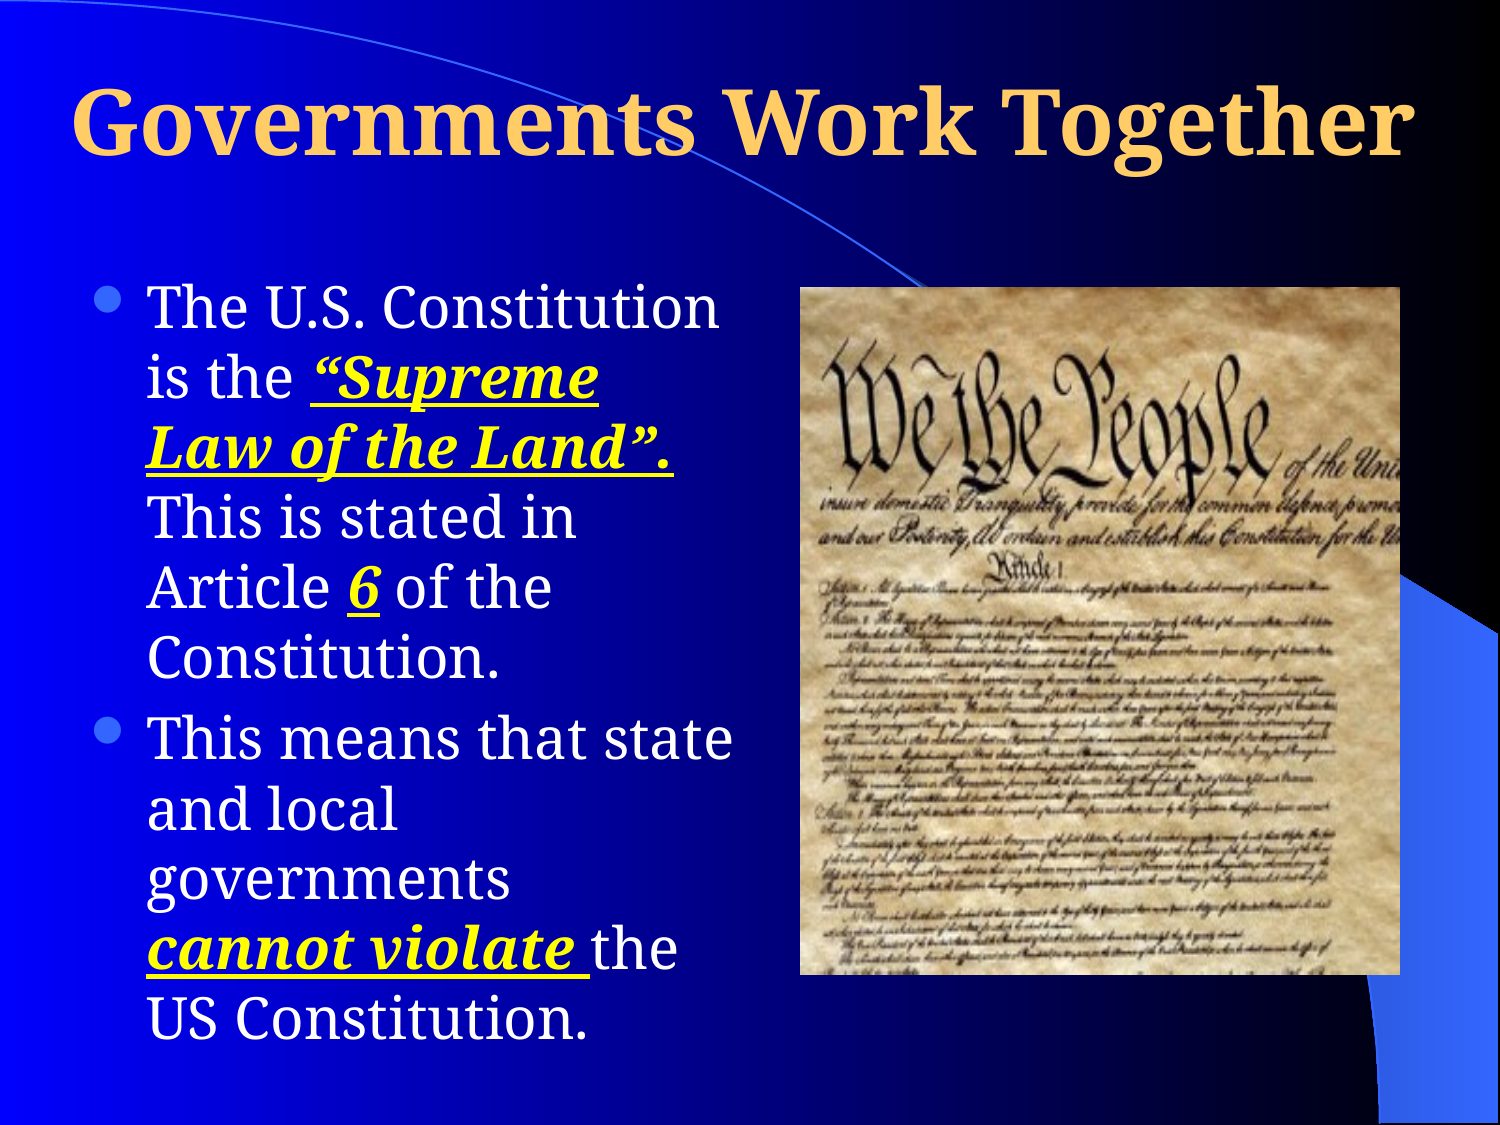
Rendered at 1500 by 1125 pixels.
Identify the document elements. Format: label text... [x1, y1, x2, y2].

list The U.S. Constitution is the “Supreme Law of the Land”. This is stated in Article 6 of the Constitution. This means that state and local governments cannot violate the US Constitution. [75, 262, 750, 1005]
picture [799, 287, 1401, 976]
title Governments Work Together [12, 24, 1476, 213]
